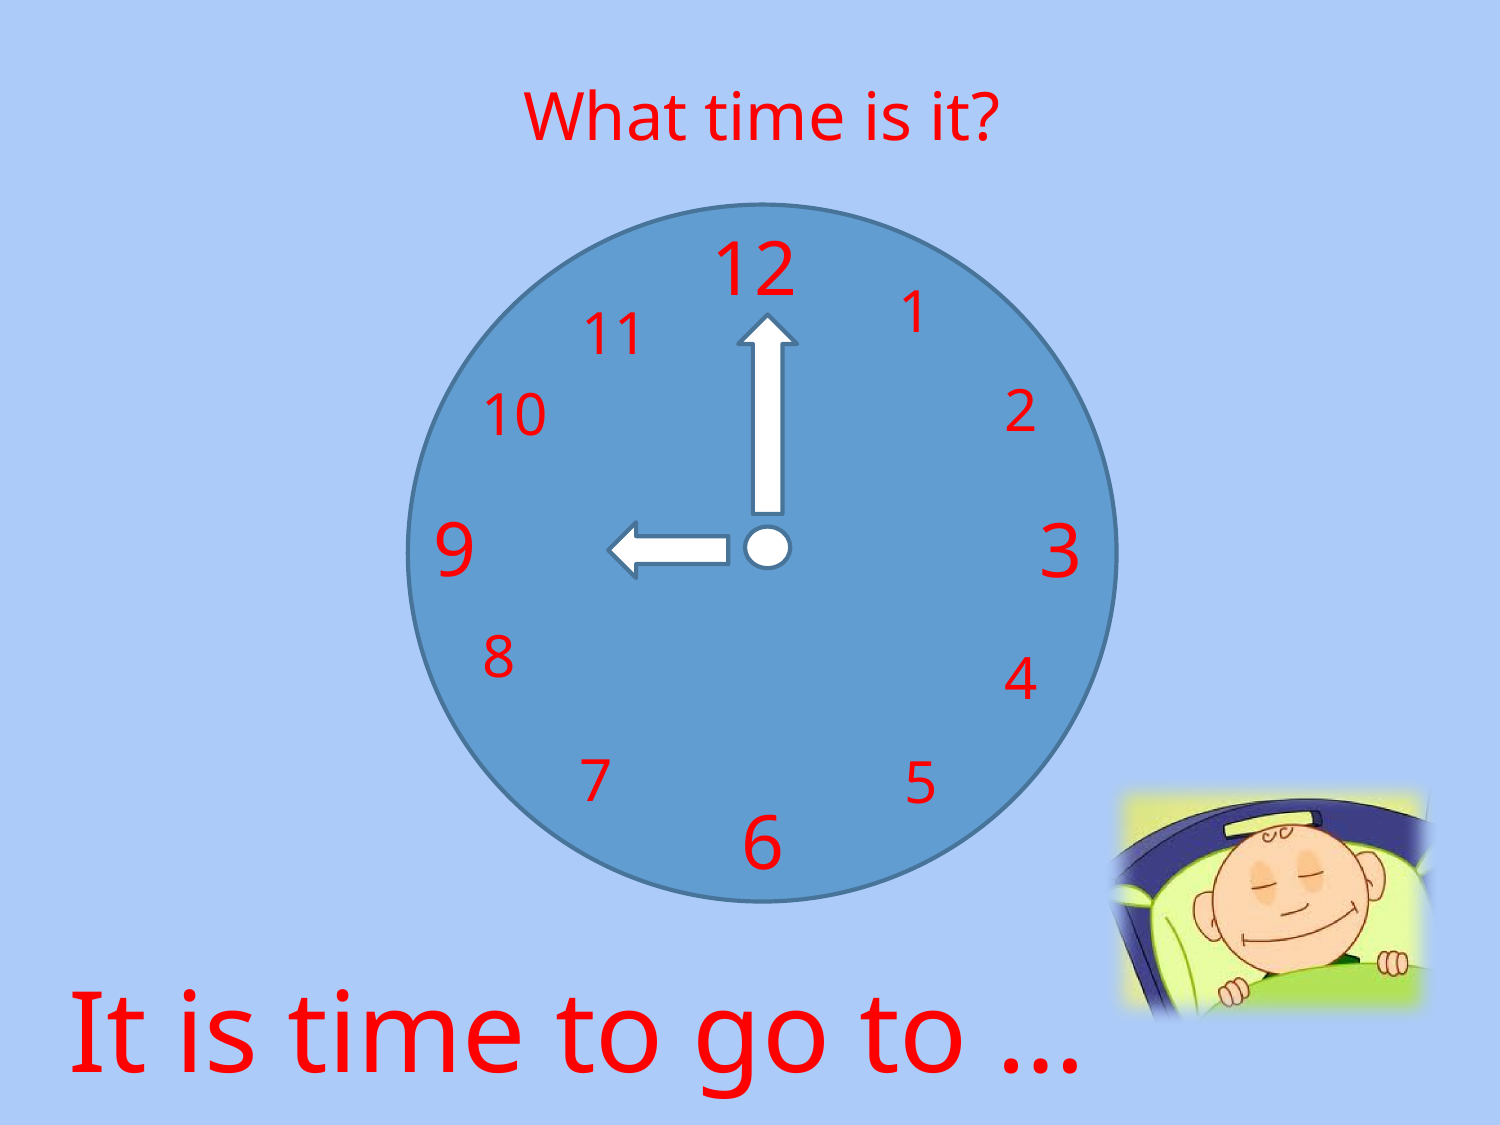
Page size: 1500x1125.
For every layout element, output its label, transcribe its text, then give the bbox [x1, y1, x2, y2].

text_box 12 [696, 213, 815, 318]
text_box It is time to go to … [53, 952, 1400, 1102]
text_box 10 [466, 369, 589, 455]
text_box 8 [467, 612, 543, 697]
text_box 5 [890, 737, 969, 823]
text_box 4 [989, 633, 1061, 719]
text_box [736, 312, 800, 516]
text_box [606, 520, 731, 580]
text_box [405, 202, 1116, 904]
text_box What time is it? [508, 66, 1016, 161]
text_box 1 [883, 266, 947, 351]
text_box [742, 524, 793, 571]
text_box 9 [419, 494, 514, 600]
text_box 7 [565, 735, 660, 821]
text_box 11 [566, 289, 697, 374]
picture [1104, 774, 1439, 1026]
text_box 2 [989, 366, 1061, 451]
text_box 6 [726, 787, 845, 892]
text_box 3 [1025, 494, 1155, 600]
